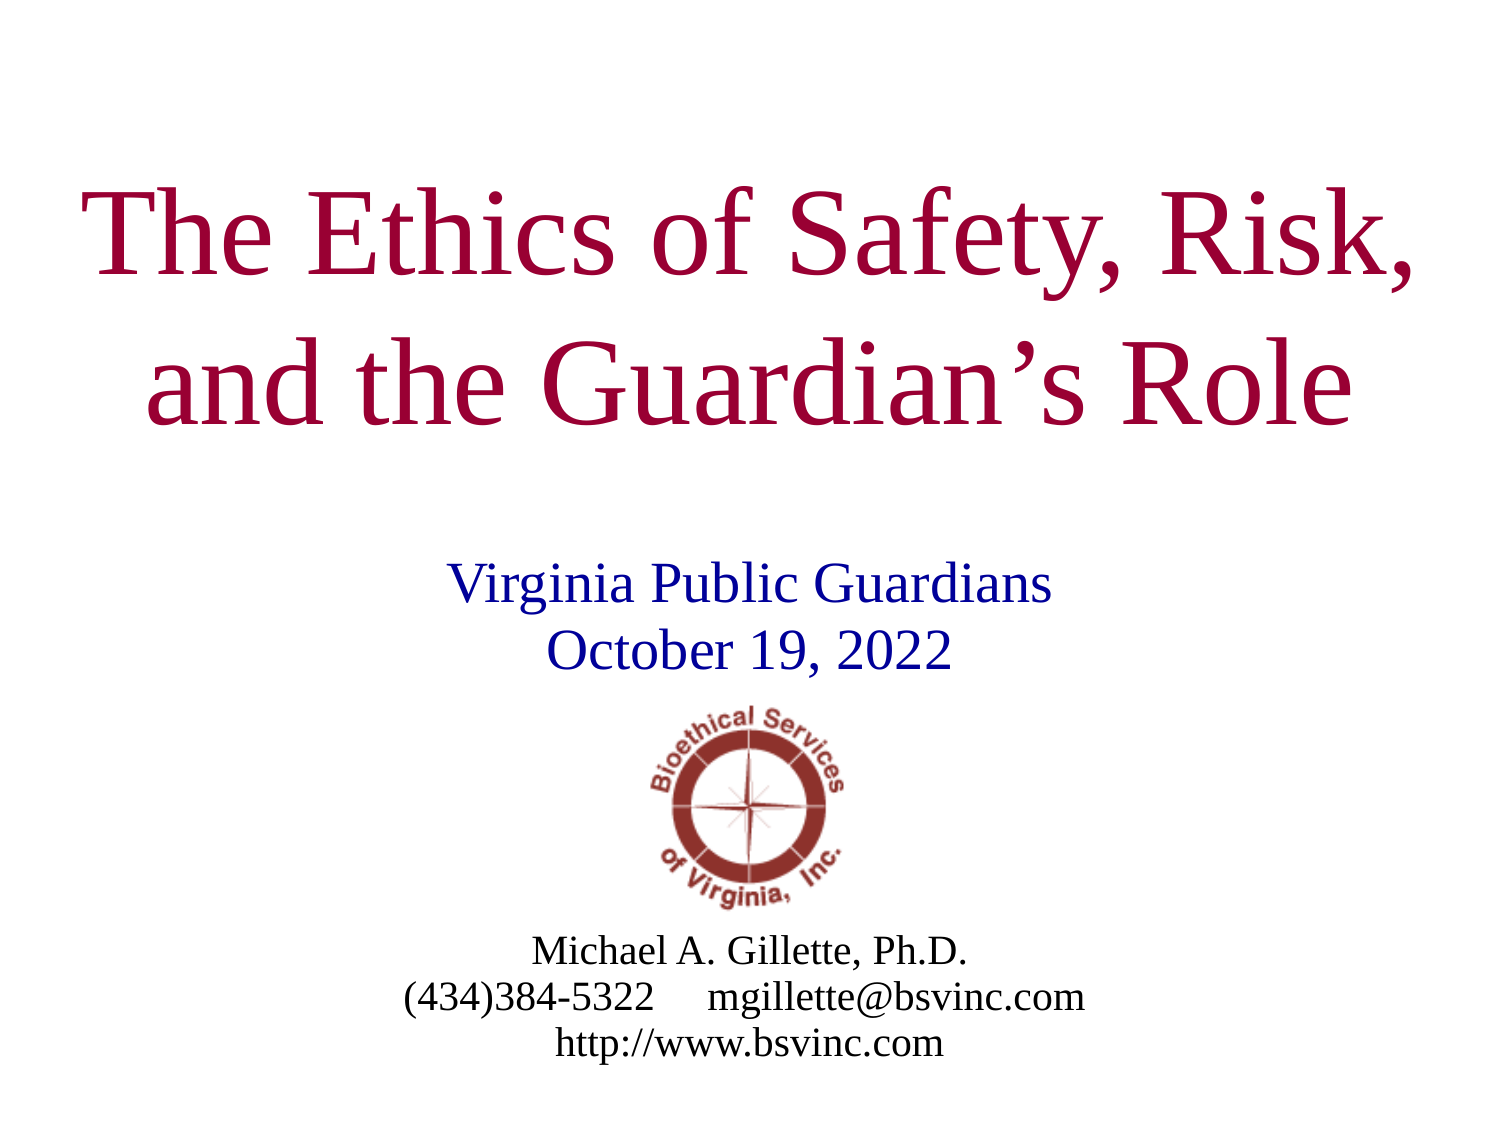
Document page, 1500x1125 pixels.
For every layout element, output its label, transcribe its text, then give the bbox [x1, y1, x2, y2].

title The Ethics of Safety, Risk, and the Guardian’s Role [0, 112, 1500, 487]
text_box Michael A. Gillette, Ph.D. (434)384-5322 mgillette@bsvinc.com http://www.bsvinc.com [0, 937, 1500, 1069]
picture [642, 699, 858, 915]
subtitle Virginia Public Guardians October 19, 2022 [0, 549, 1500, 700]
